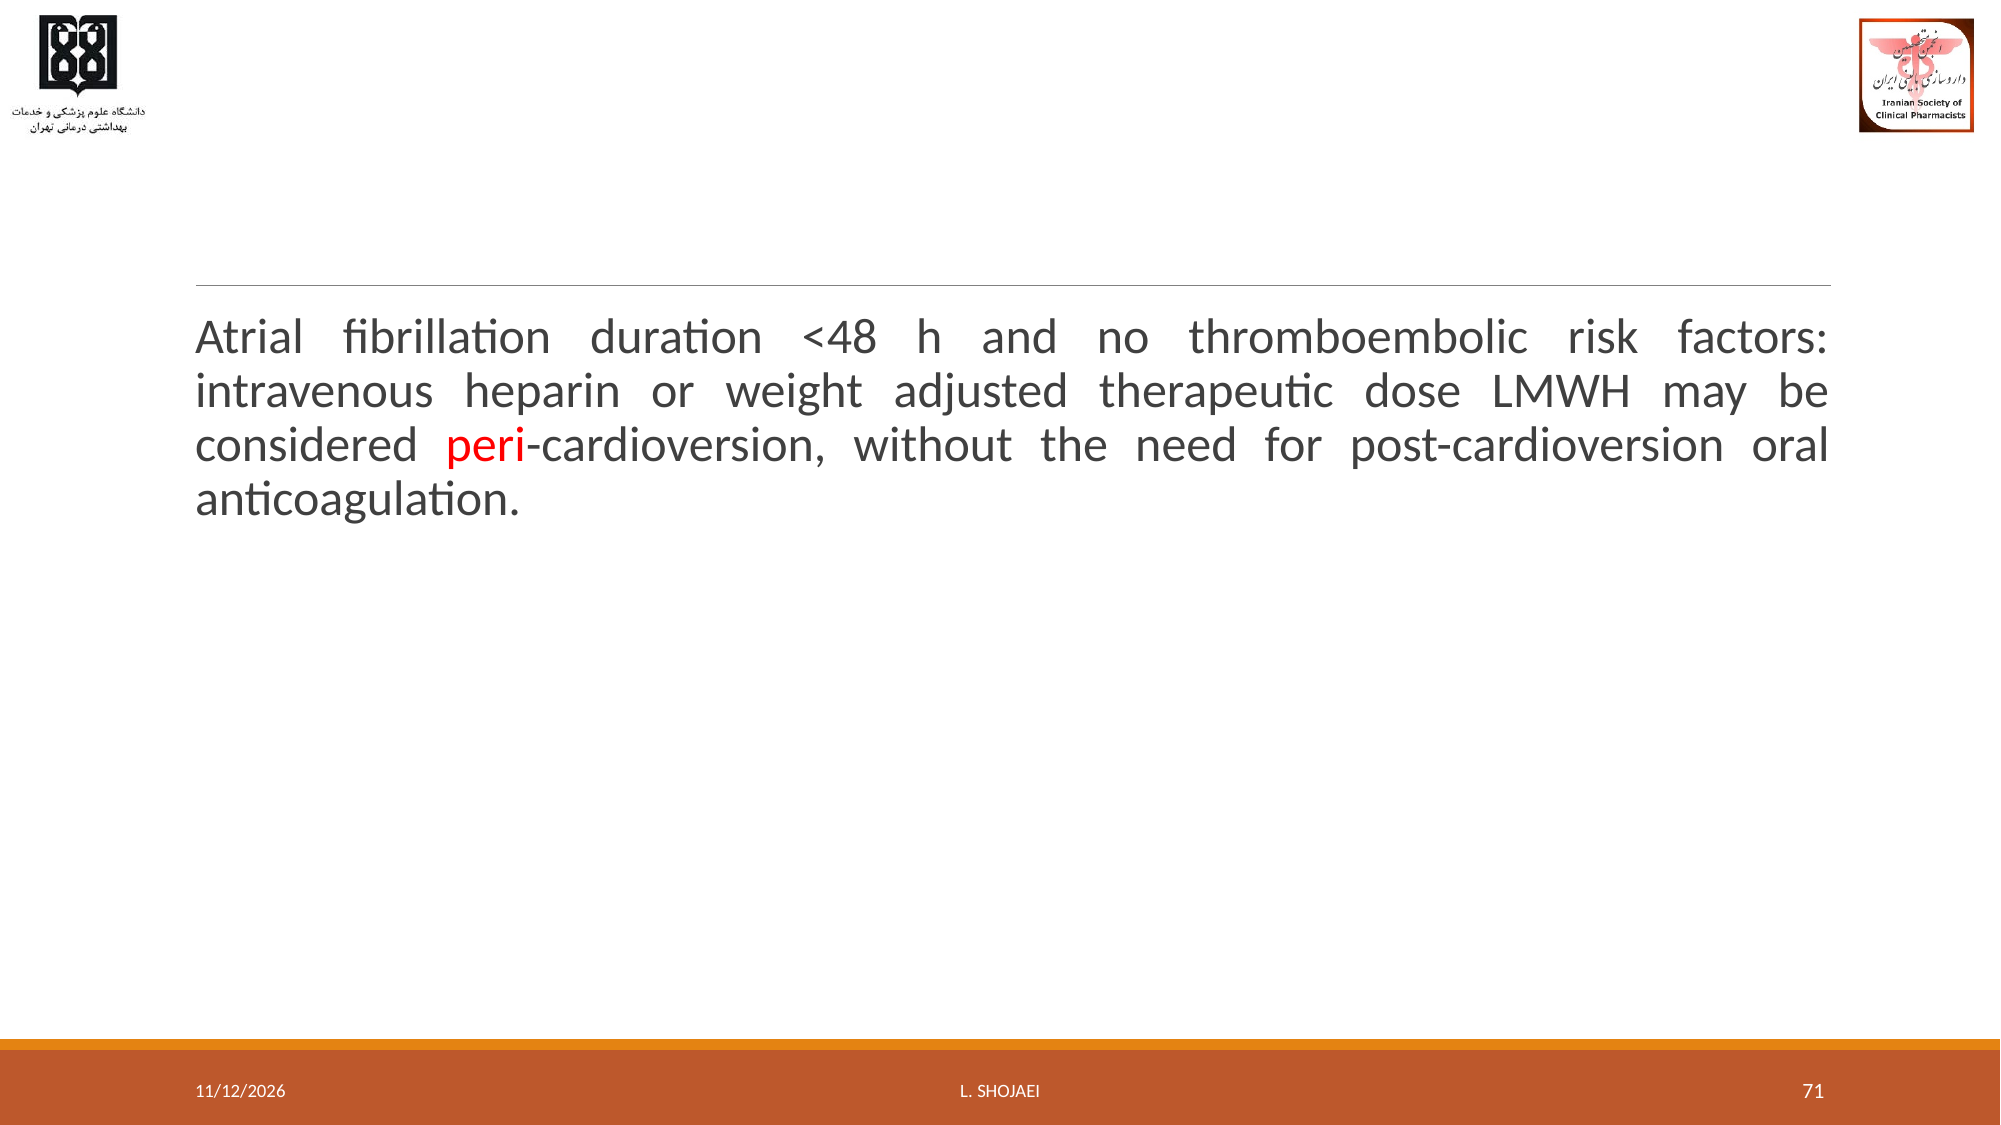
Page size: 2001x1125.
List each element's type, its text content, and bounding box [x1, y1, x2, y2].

list Atrial fibrillation duration <48 h and no thromboembolic risk factors: intravenous heparin or weight adjusted therapeutic dose LMWH may be considered peri-cardioversion, without the need for post-cardioversion oral anticoagulation. [180, 302, 1830, 963]
footer L. Shojaei [604, 1059, 1396, 1120]
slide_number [180, 1059, 586, 1120]
slide_number 71 [1624, 1059, 1840, 1120]
picture [1842, 0, 2000, 156]
picture [2, 0, 153, 147]
